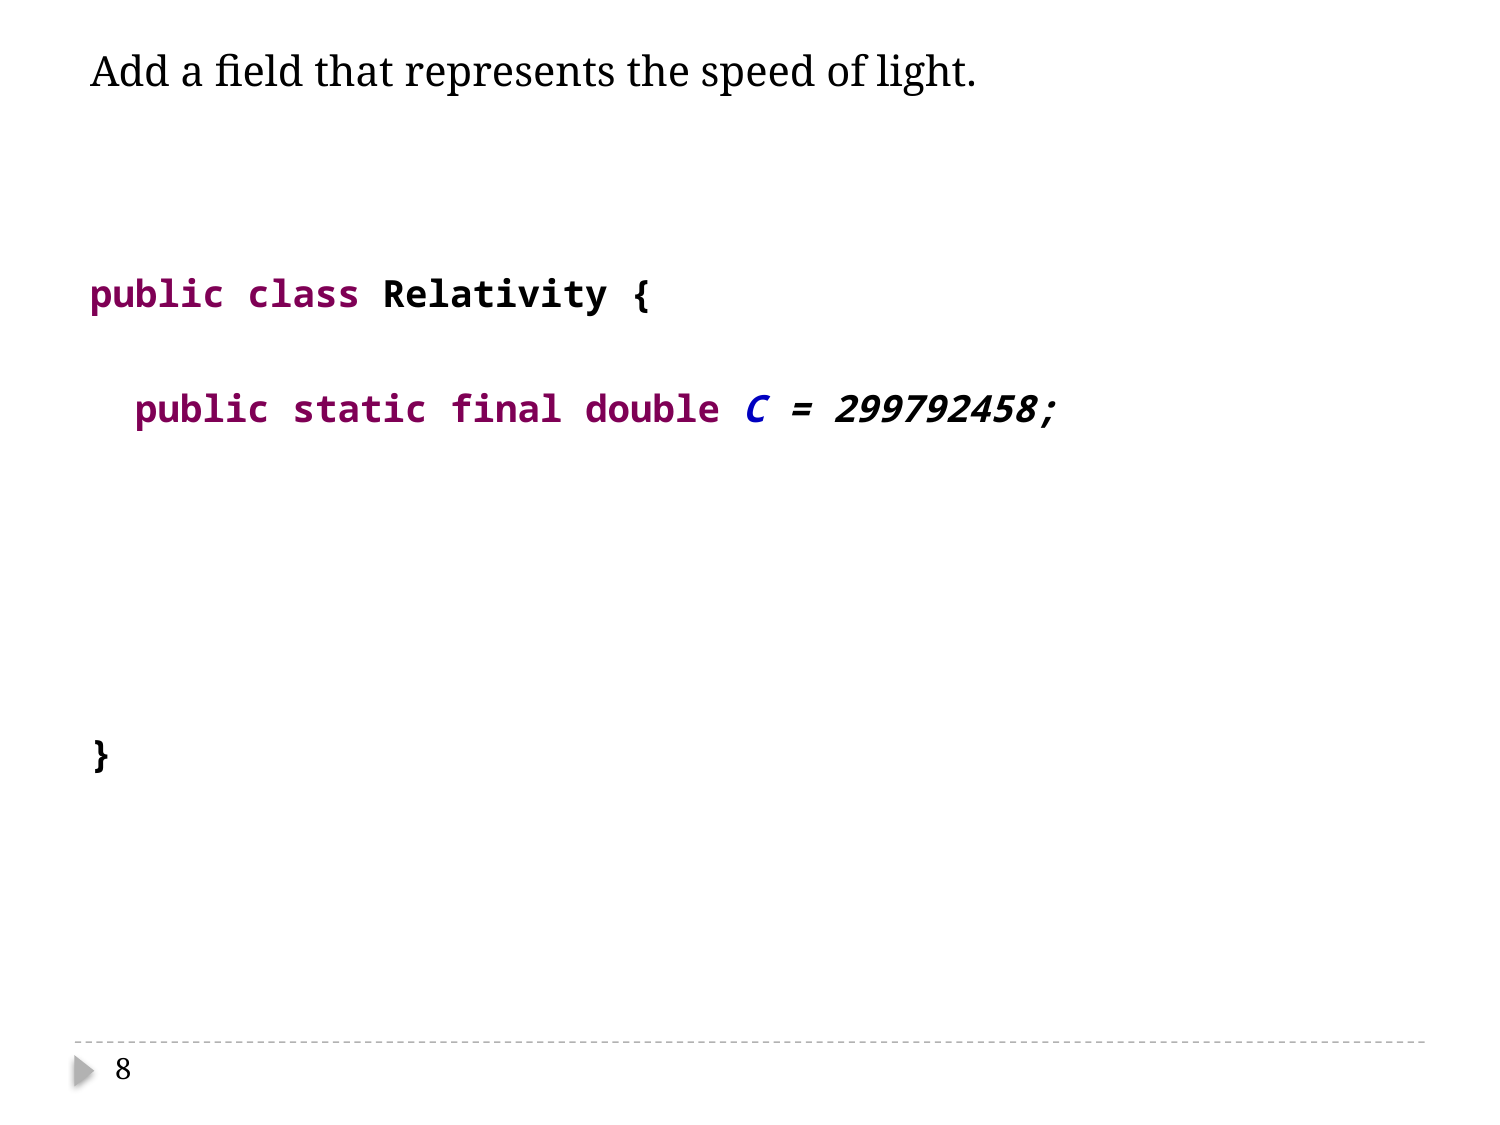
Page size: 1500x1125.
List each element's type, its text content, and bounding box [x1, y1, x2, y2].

list Add a field that represents the speed of light. [74, 37, 1426, 251]
slide_number 8 [100, 1042, 426, 1103]
list public class Relativity { public static final double C = 299792458; public static double massEnergy(double mass) { return mass * Relativity.C * Relativity.C; } } [74, 262, 1426, 1011]
